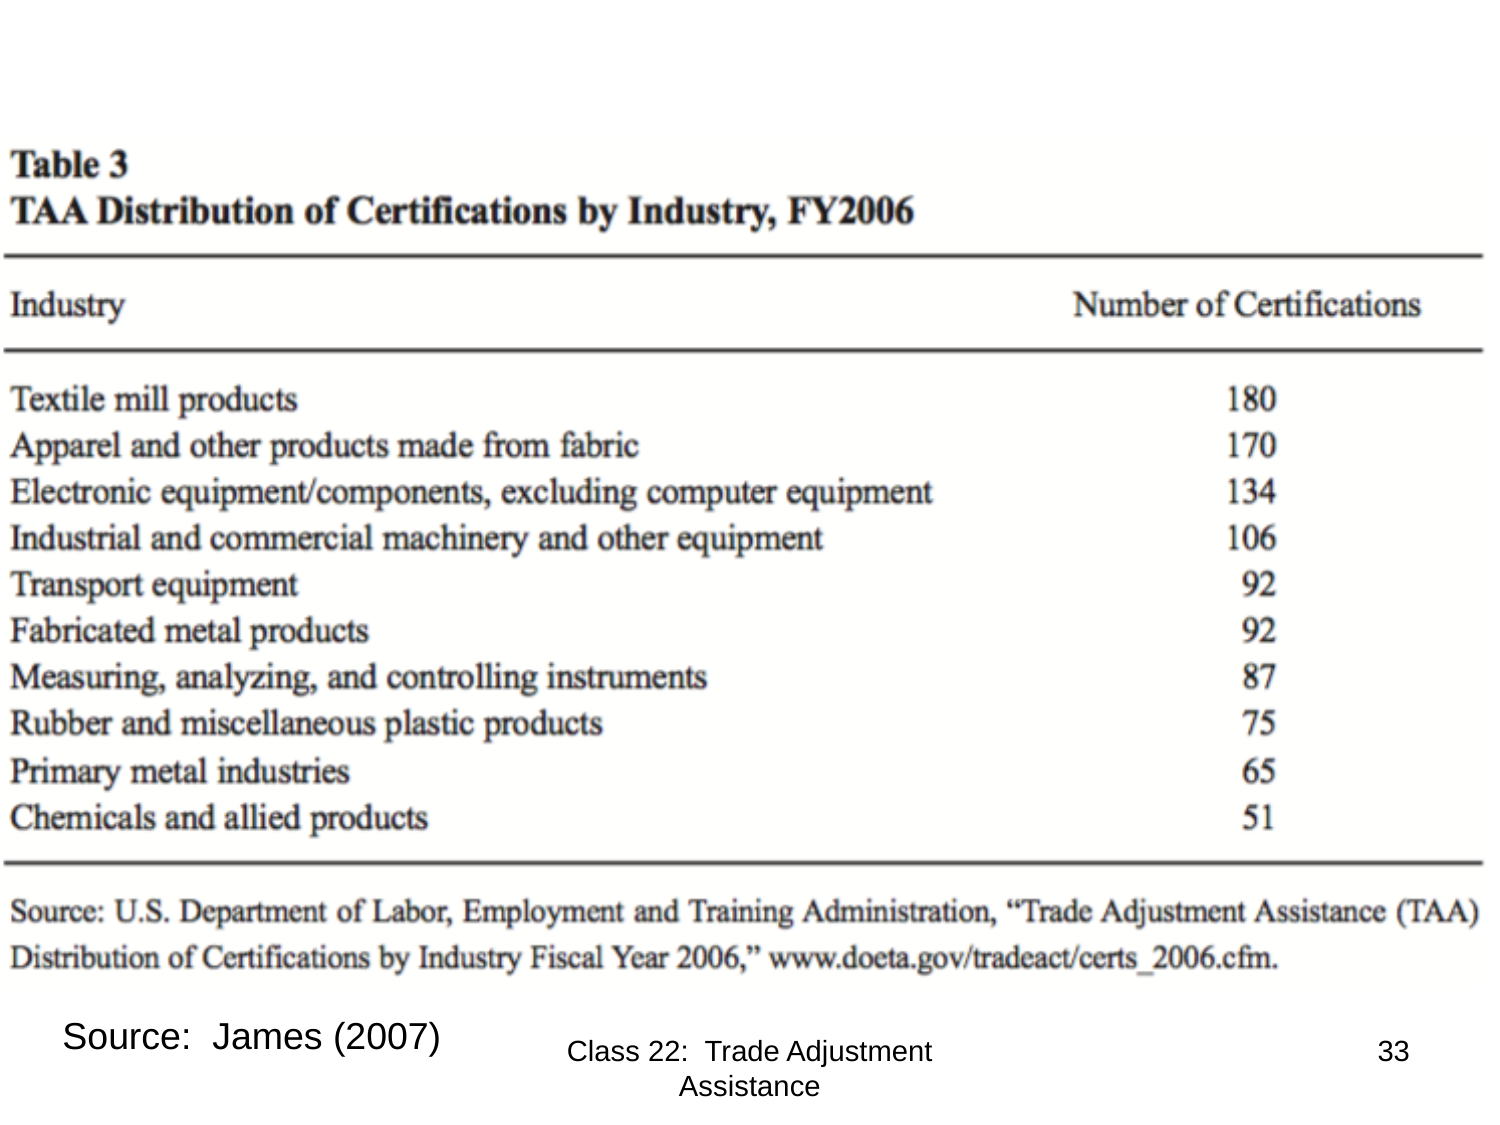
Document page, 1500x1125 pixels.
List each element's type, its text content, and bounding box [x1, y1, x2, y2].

slide_number 33 [1074, 1024, 1426, 1103]
footer Class 22: Trade Adjustment Assistance [512, 1024, 988, 1103]
picture [0, 135, 1500, 990]
text_box Source: James (2007) [47, 1004, 537, 1065]
